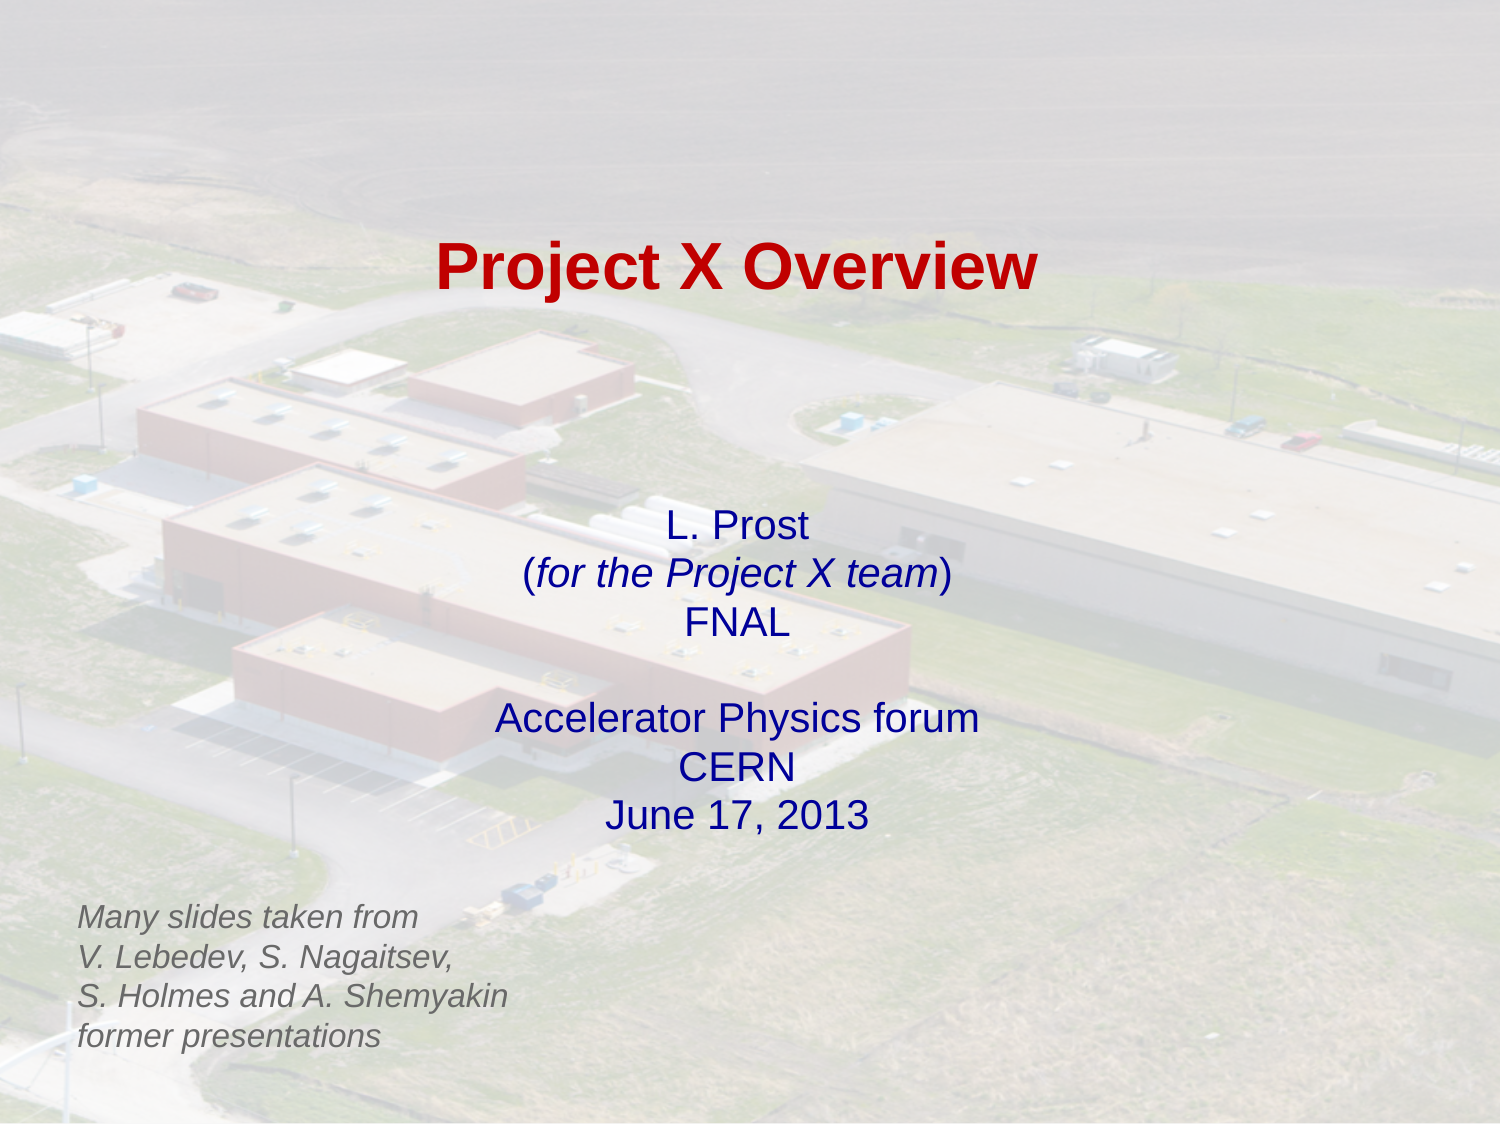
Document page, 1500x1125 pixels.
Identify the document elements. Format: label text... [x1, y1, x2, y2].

subtitle L. Prost (for the Project X team) FNAL Accelerator Physics forum CERN June 17, 2013 [212, 500, 1263, 888]
title Project X Overview [99, 174, 1375, 350]
text_box Many slides taken from V. Lebedev, S. Nagaitsev, S. Holmes and A. Shemyakin former presentations [62, 887, 575, 1062]
